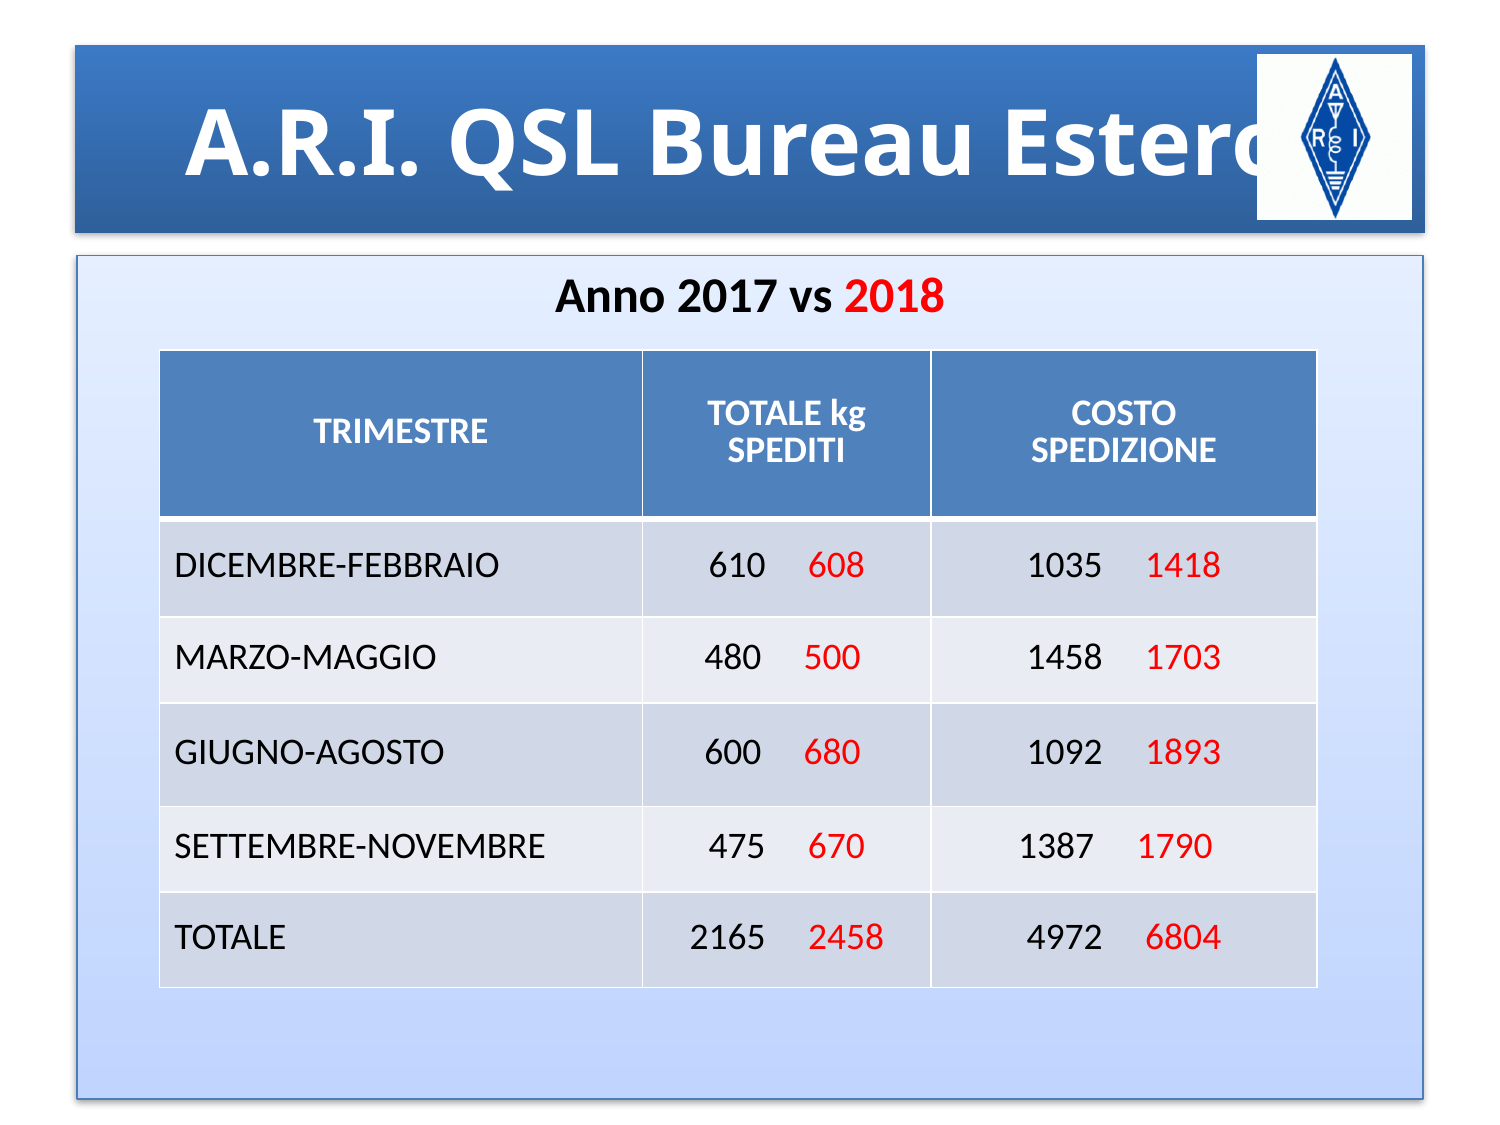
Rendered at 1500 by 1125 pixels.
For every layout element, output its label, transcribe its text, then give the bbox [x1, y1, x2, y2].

table_cell GIUGNO-AGOSTO [160, 704, 642, 806]
table_cell 4972 6804 [932, 893, 1316, 987]
table_cell 1035 1418 [932, 522, 1316, 616]
table_cell 1387 1790 [932, 807, 1316, 891]
table_header TOTALE kg SPEDITI [643, 351, 930, 516]
text_box Anno 2017 vs 2018 [76, 255, 1424, 1100]
table_cell 2165 2458 [643, 893, 930, 987]
table_cell TOTALE [160, 893, 642, 987]
table_cell 1092 1893 [932, 704, 1316, 806]
table_cell 608 [643, 522, 930, 616]
table_cell 475 670 [643, 807, 930, 891]
picture [1257, 54, 1412, 221]
table_cell 480 500 [643, 618, 930, 702]
table_cell DICEMBRE-FEBBRAIO [160, 522, 642, 616]
table_cell 600 680 [643, 704, 930, 806]
table_cell MARZO-MAGGIO [160, 618, 642, 702]
table_cell SETTEMBRE-NOVEMBRE [160, 807, 642, 891]
title A.R.I. QSL Bureau Estero [74, 44, 1426, 233]
table_header TRIMESTRE [160, 351, 642, 516]
table_cell 1458 1703 [932, 618, 1316, 702]
table_header COSTO SPEDIZIONE [932, 351, 1316, 516]
